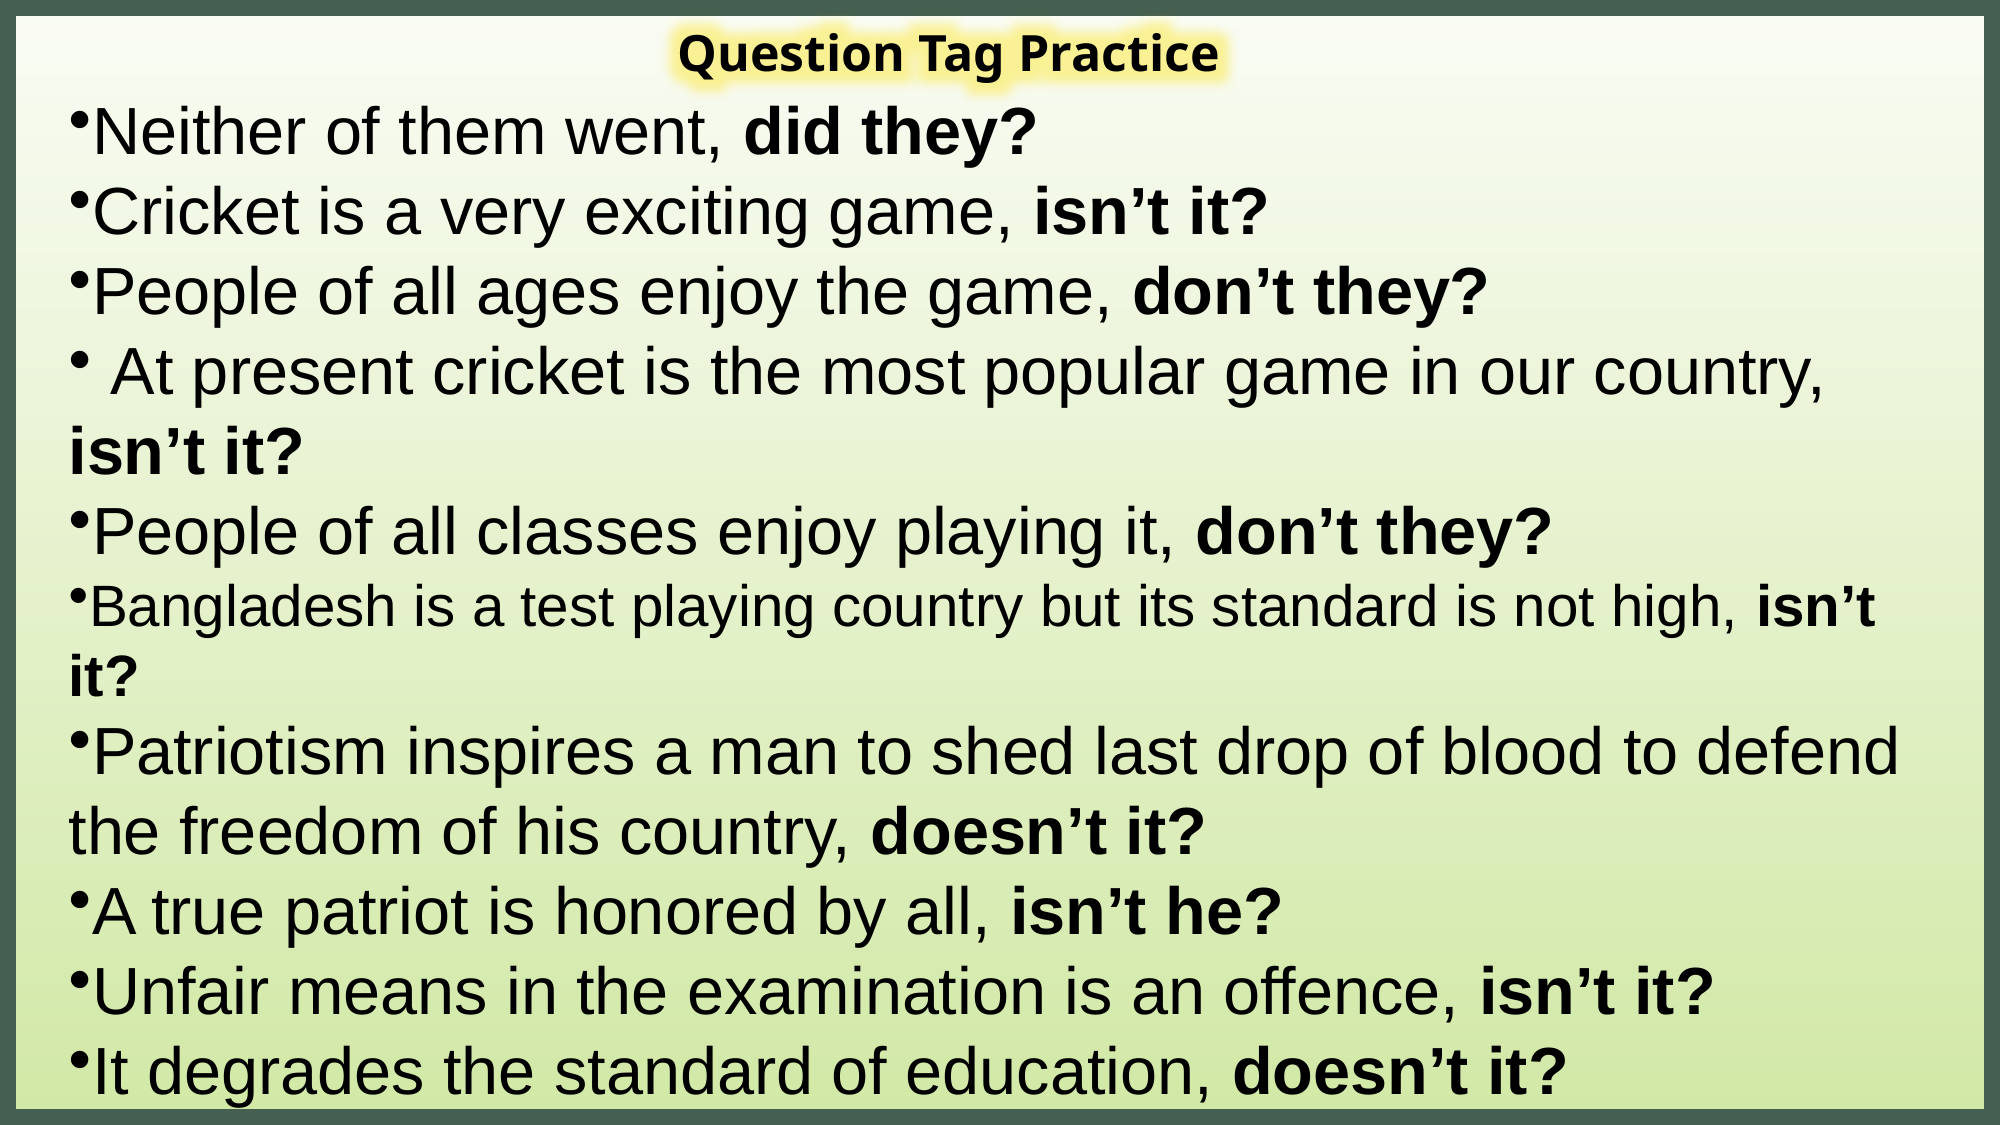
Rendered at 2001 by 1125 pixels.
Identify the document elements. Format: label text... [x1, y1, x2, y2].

text_box [0, 0, 2000, 1125]
text_box Neither of them went, did they? Cricket is a very exciting game, isn’t it? People of all ages enjoy the game, don’t they? At present cricket is the most popular game in our country, isn’t it? People of all classes enjoy playing it, don’t they? Bangladesh is a test playing country but its standard is not high, isn’t it? Patriotism inspires a man to shed last drop of blood to defend the freedom of his country, doesn’t it? A true patriot is honored by all, isn’t he? Unfair means in the examination is an offence, isn’t it? It degrades the standard of education, doesn’t it? [53, 80, 1947, 1115]
